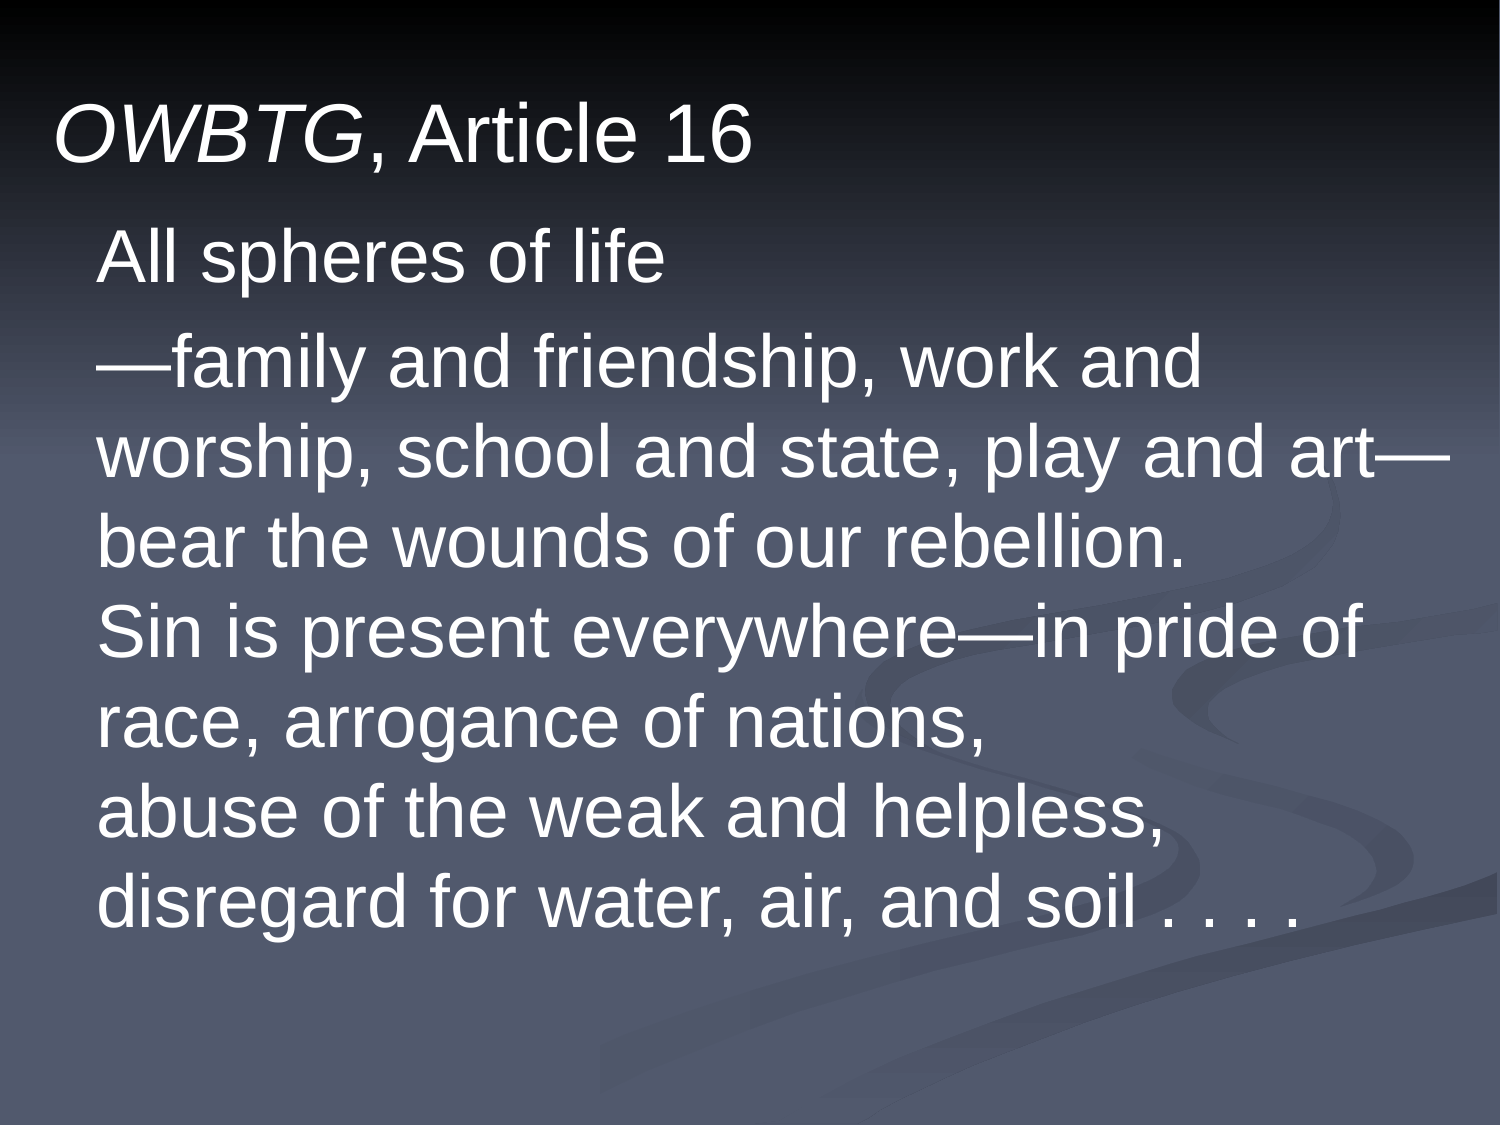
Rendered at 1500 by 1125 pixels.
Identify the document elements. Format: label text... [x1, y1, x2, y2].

list All spheres of life —family and friendship, work and worship, school and state, play and art— bear the wounds of our rebellion. Sin is present everywhere—in pride of race, arrogance of nations, abuse of the weak and helpless, disregard for water, air, and soil . . . . [24, 199, 1476, 1101]
title OWBTG, Article 16 [37, 24, 1426, 199]
